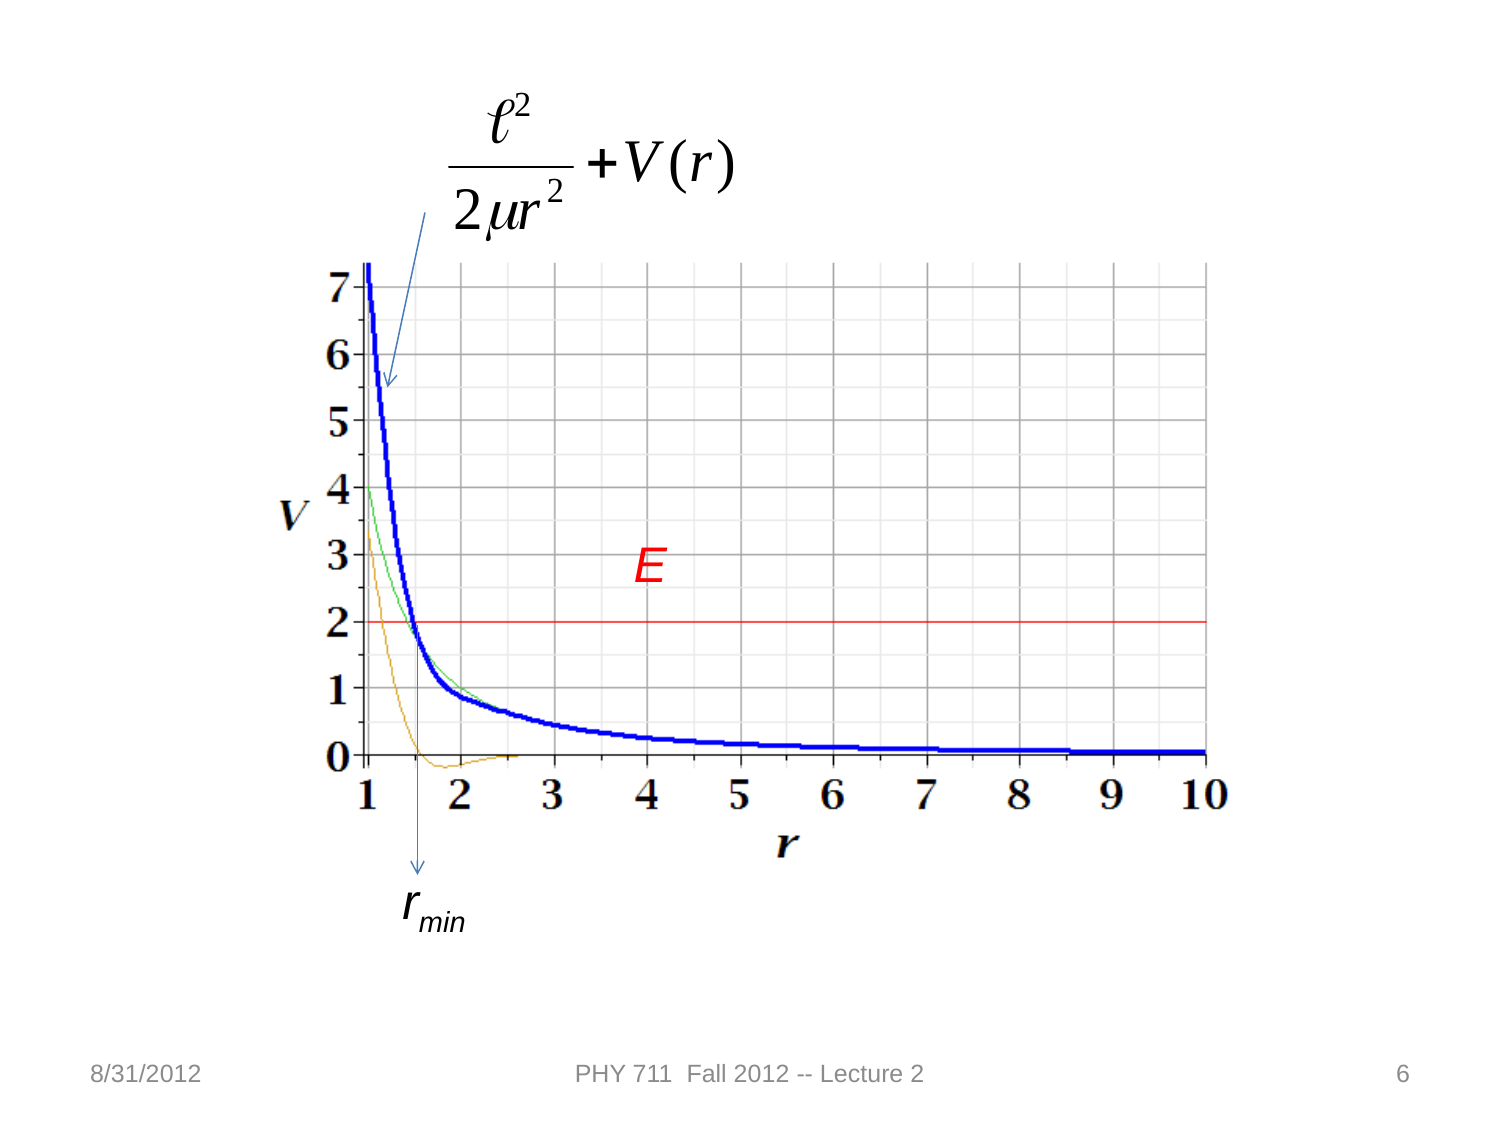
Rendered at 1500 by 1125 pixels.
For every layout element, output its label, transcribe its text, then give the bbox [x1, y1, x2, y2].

footer PHY 711 Fall 2012 -- Lecture 2 [512, 1042, 988, 1103]
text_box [387, 212, 426, 388]
slide_number 6 [1074, 1042, 1425, 1103]
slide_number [75, 1042, 425, 1103]
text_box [438, 75, 746, 253]
text_box rmin [387, 884, 525, 946]
picture [260, 249, 1240, 876]
